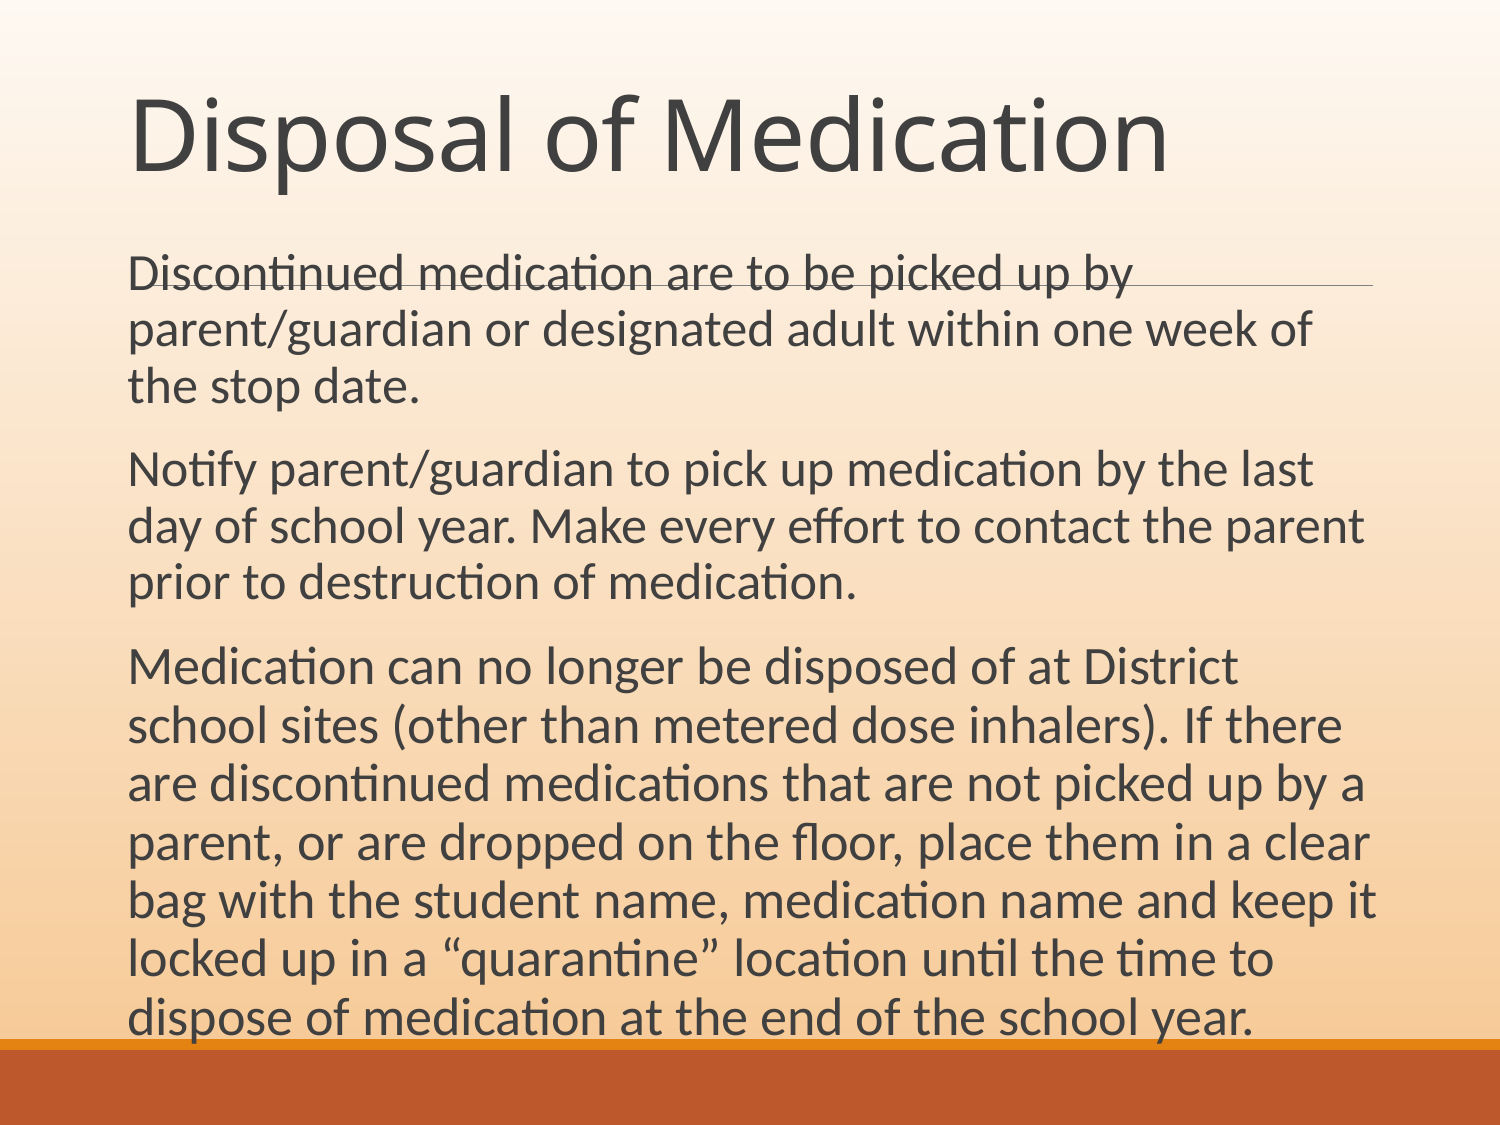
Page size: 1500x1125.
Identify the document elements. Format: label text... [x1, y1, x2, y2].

title Disposal of Medication [112, 24, 1388, 200]
list Discontinued medication are to be picked up by parent/guardian or designated adult within one week of the stop date. Notify parent/guardian to pick up medication by the last day of school year. Make every effort to contact the parent prior to destruction of medication. Medication can no longer be disposed of at District school sites (other than metered dose inhalers). If there are discontinued medications that are not picked up by a parent, or are dropped on the floor, place them in a clear bag with the student name, medication name and keep it locked up in a “quarantine” location until the time to dispose of medication at the end of the school year. [112, 237, 1388, 1063]
